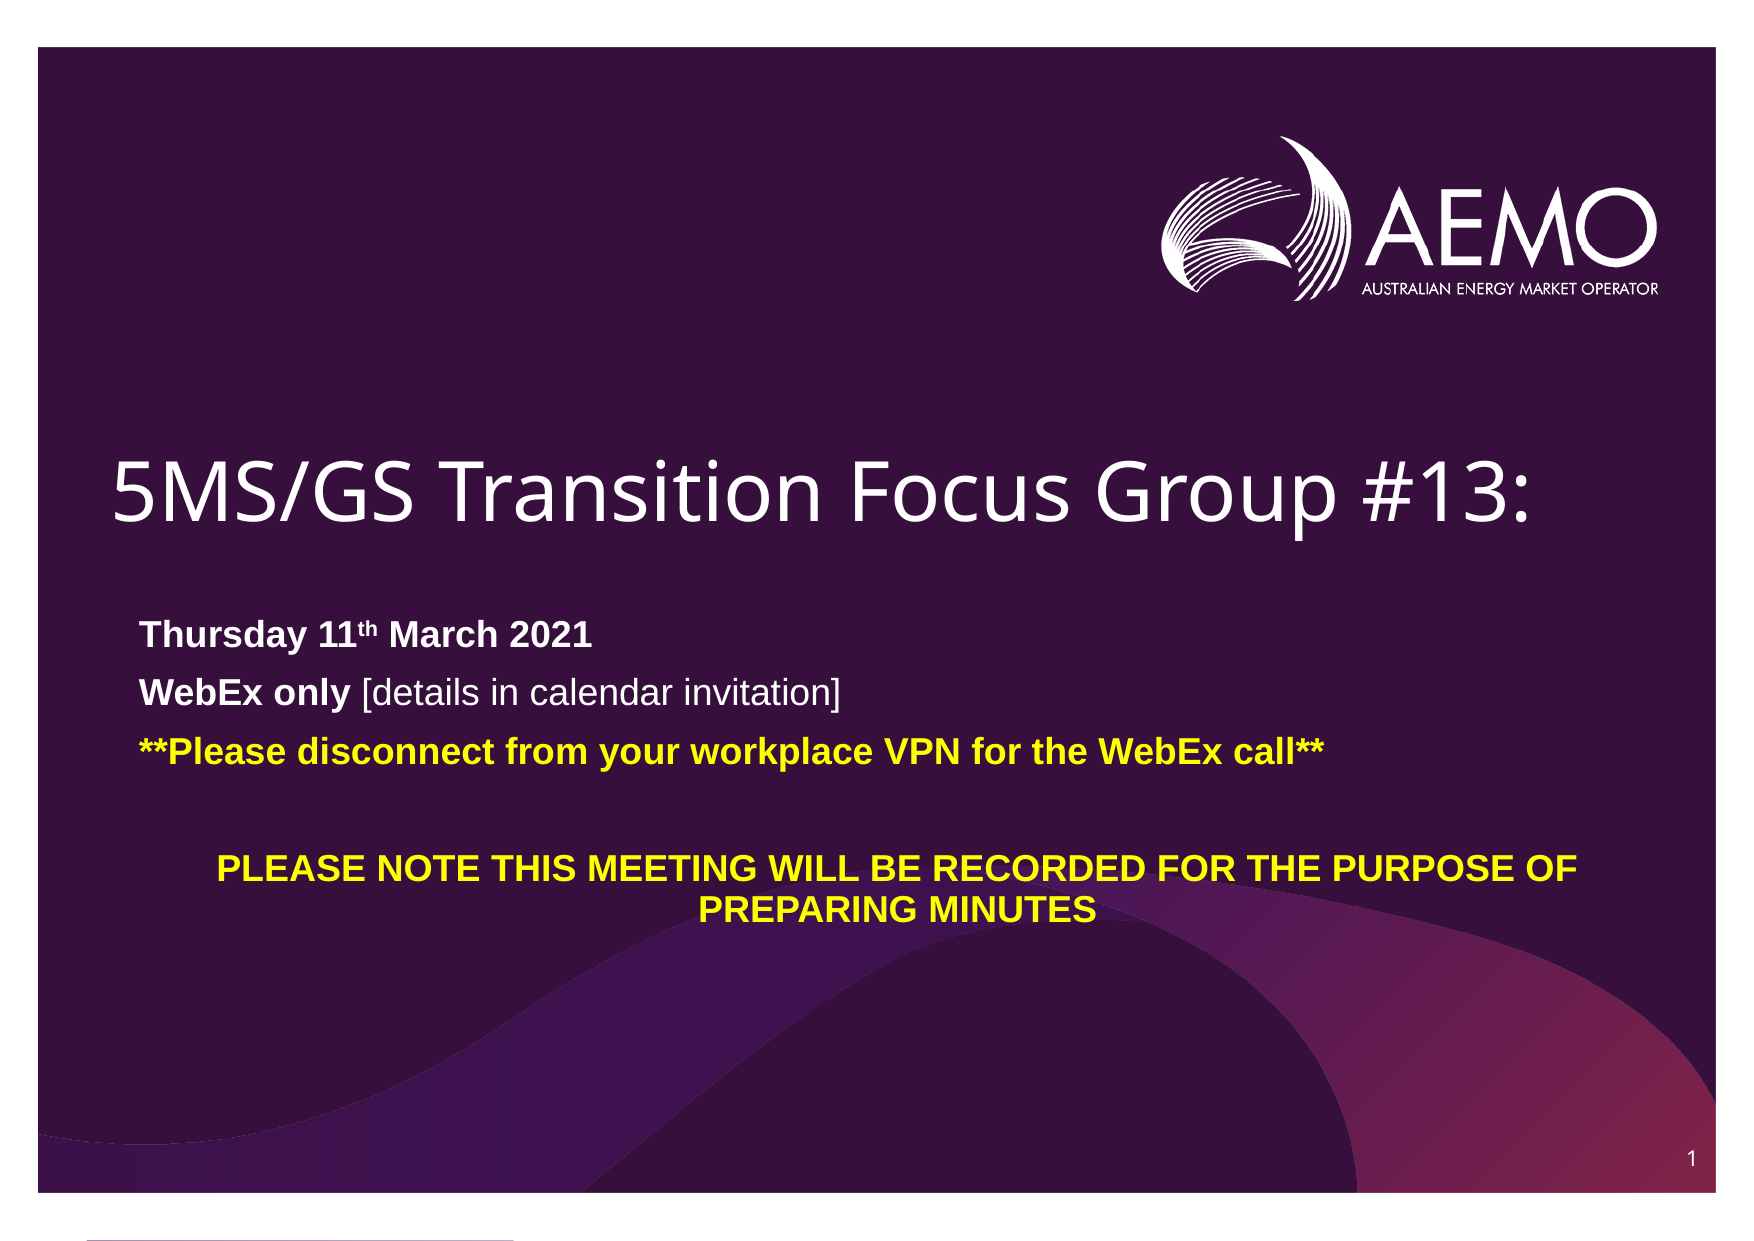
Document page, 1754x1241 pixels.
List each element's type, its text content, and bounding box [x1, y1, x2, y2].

picture [1161, 136, 1658, 259]
subtitle Thursday 11th March 2021 WebEx only [details in calendar invitation] **Please disconnect from your workplace VPN for the WebEx call** PLEASE NOTE THIS MEETING WILL BE RECORDED FOR THE PURPOSE OF PREPARING MINUTES [124, 557, 1672, 948]
title 5MS/GS Transition Focus Group #13: [95, 259, 1672, 548]
slide_number 1 [1630, 1126, 1714, 1193]
